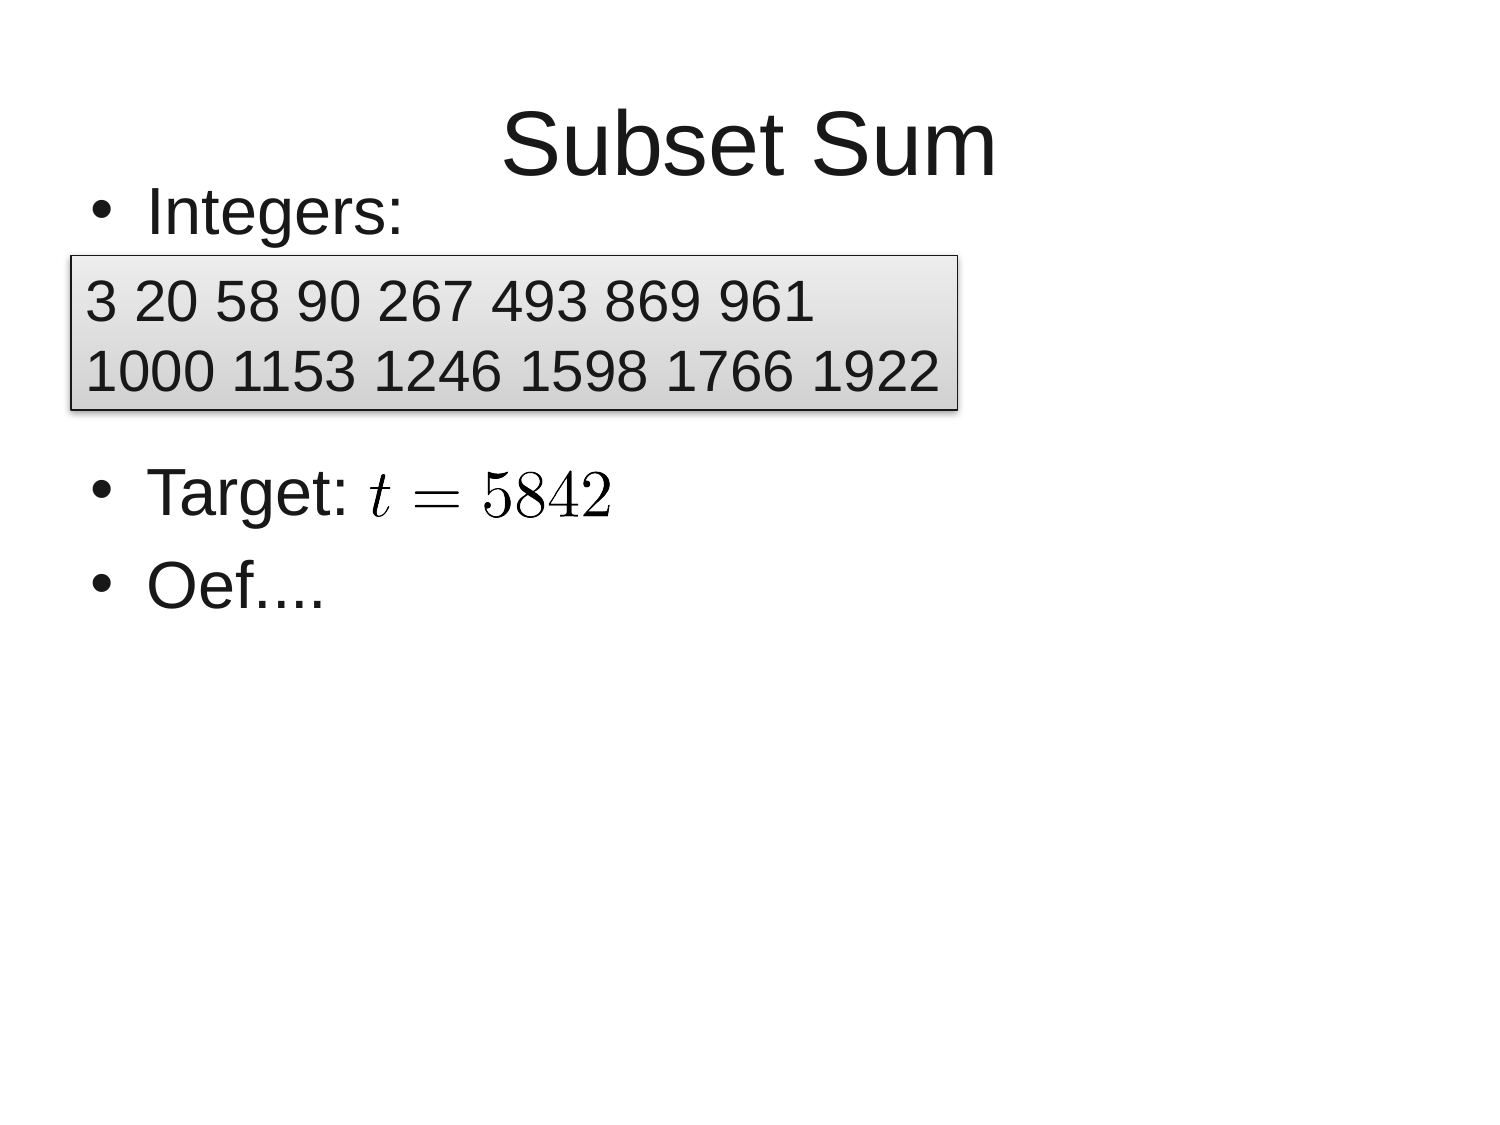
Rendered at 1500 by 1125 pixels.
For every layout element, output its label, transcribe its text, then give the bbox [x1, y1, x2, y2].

text_box 3 20 58 90 267 493 869 961 1000 1153 1246 1598 1766 1922 [70, 255, 958, 411]
list Integers: Target: Oef.... [75, 160, 1425, 904]
picture [367, 470, 610, 518]
title Subset Sum [75, 45, 1425, 160]
